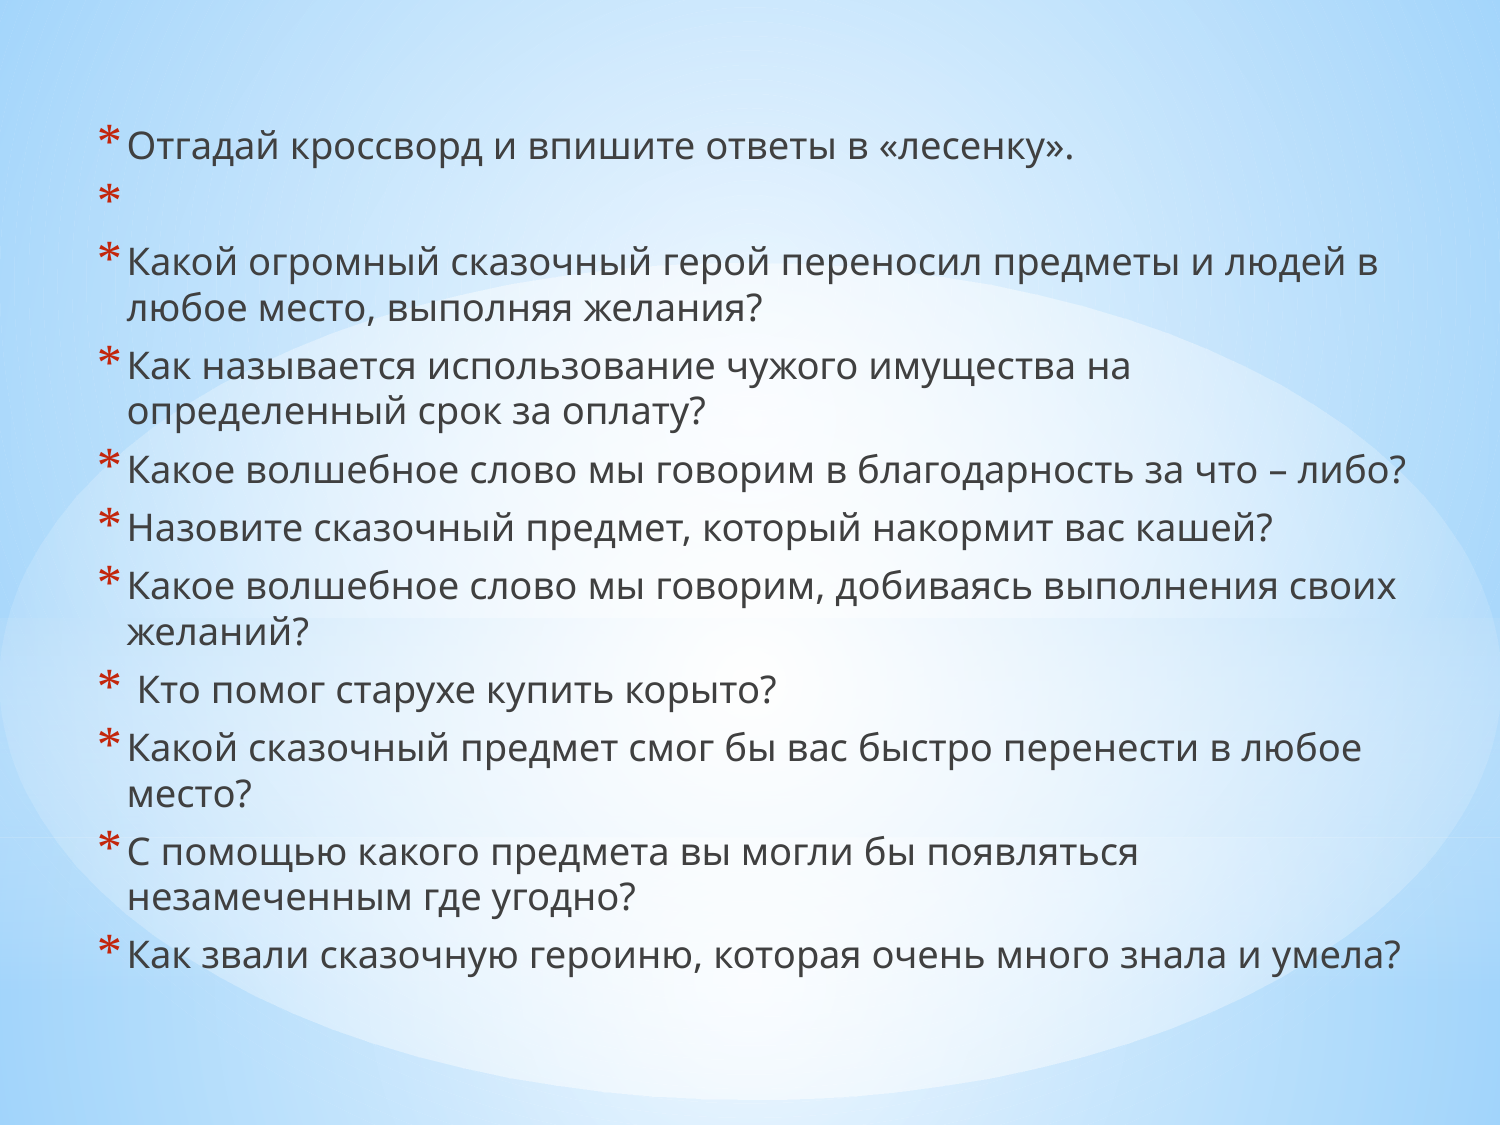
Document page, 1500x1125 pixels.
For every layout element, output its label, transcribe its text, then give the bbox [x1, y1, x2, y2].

list Отгадай кроссворд и впишите ответы в «лесенку». Какой огромный сказочный герой переносил предметы и людей в любое место, выполняя желания? Как называется использование чужого имущества на определенный срок за оплату? Какое волшебное слово мы говорим в благодарность за что – либо? Назовите сказочный предмет, который накормит вас кашей? Какое волшебное слово мы говорим, добиваясь выполнения своих желаний? Кто помог старухе купить корыто? Какой сказочный предмет смог бы вас быстро перенести в любое место? С помощью какого предмета вы могли бы появляться незамеченным где угодно? Как звали сказочную героиню, которая очень много знала и умела? [75, 113, 1425, 1005]
